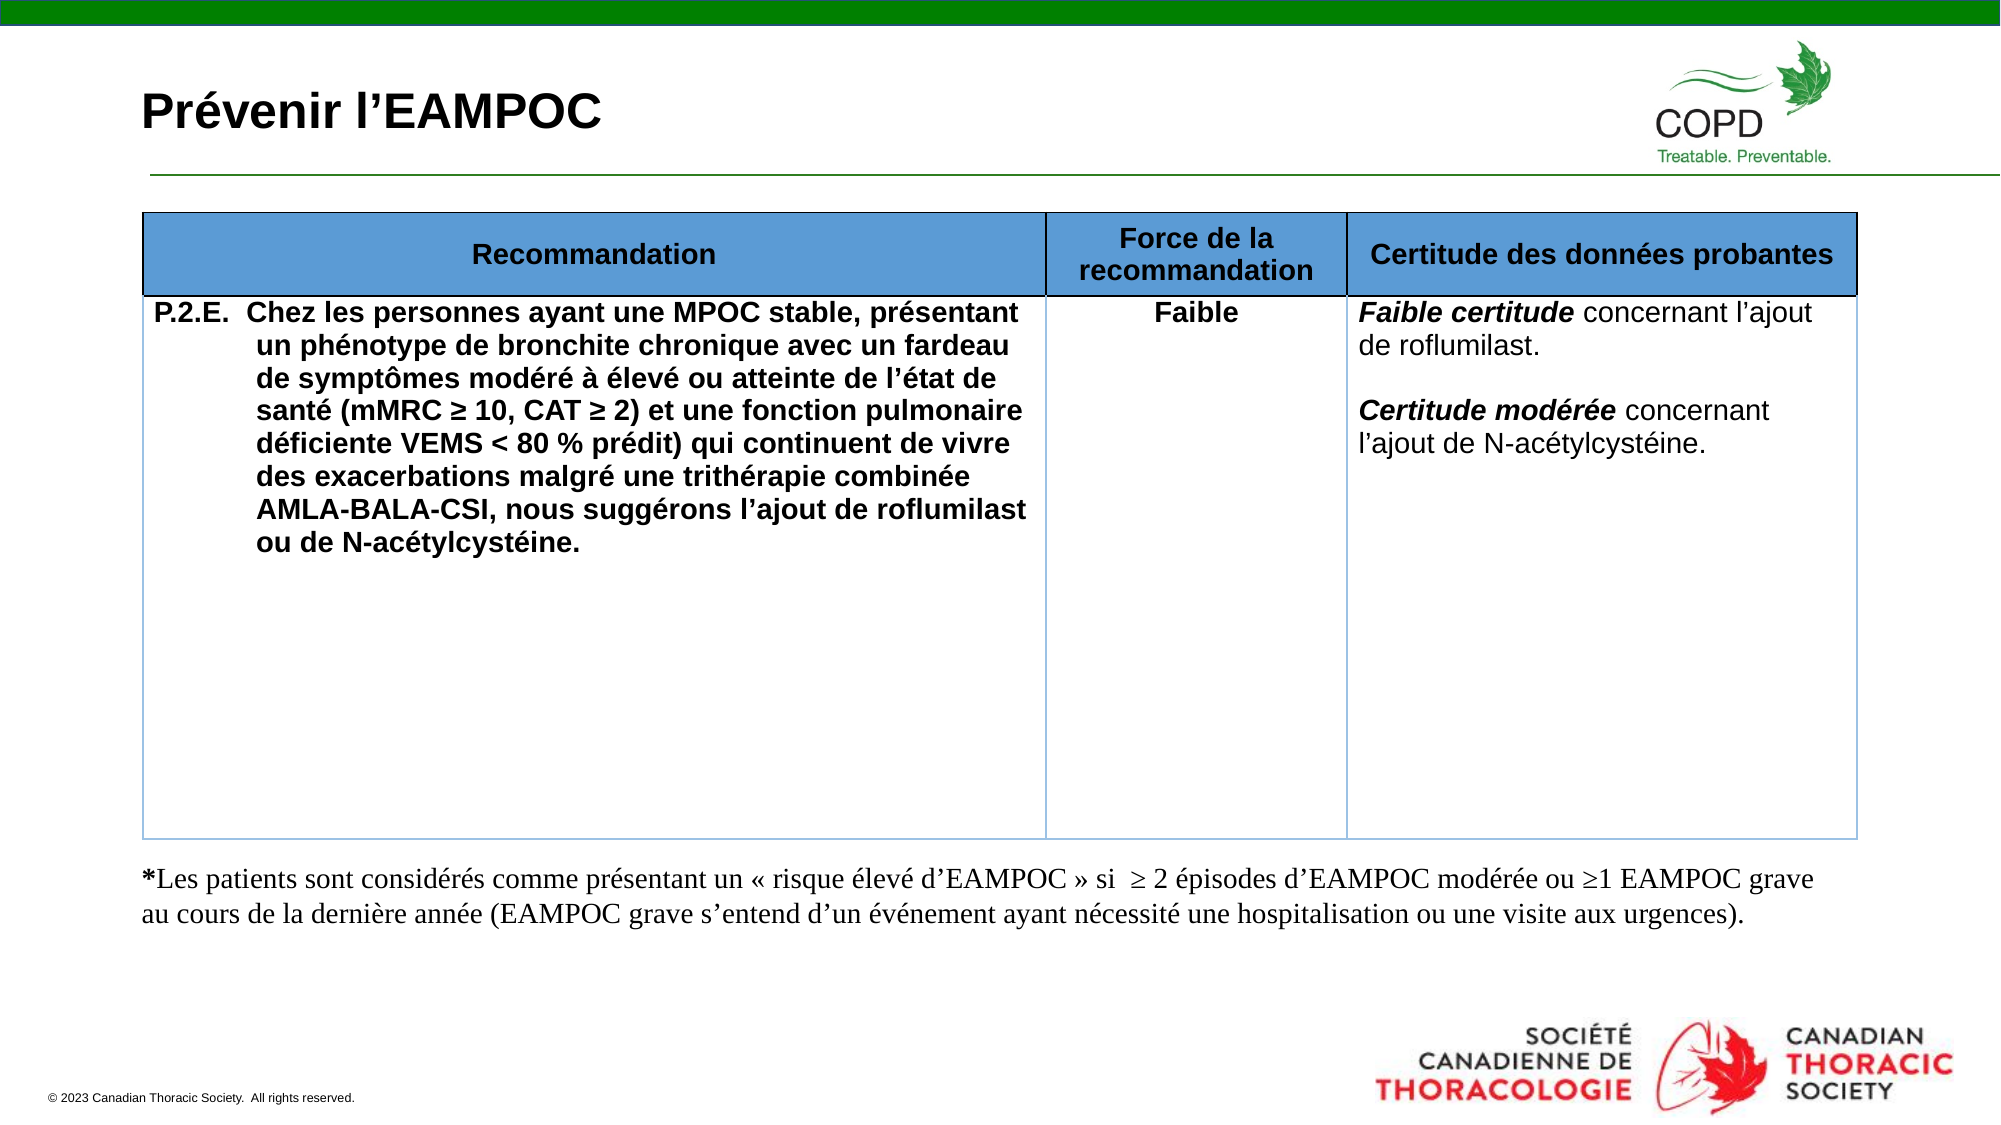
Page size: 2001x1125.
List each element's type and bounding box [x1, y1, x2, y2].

table_cell [144, 297, 1045, 838]
picture [1648, 37, 1837, 167]
text_box [126, 851, 1858, 937]
text_box [126, 54, 1598, 164]
table_header [1047, 213, 1346, 295]
picture [1375, 1017, 1954, 1118]
table_header [144, 213, 1045, 295]
table_header [1348, 213, 1856, 295]
table_cell [1047, 297, 1346, 838]
table_cell [1348, 297, 1856, 838]
